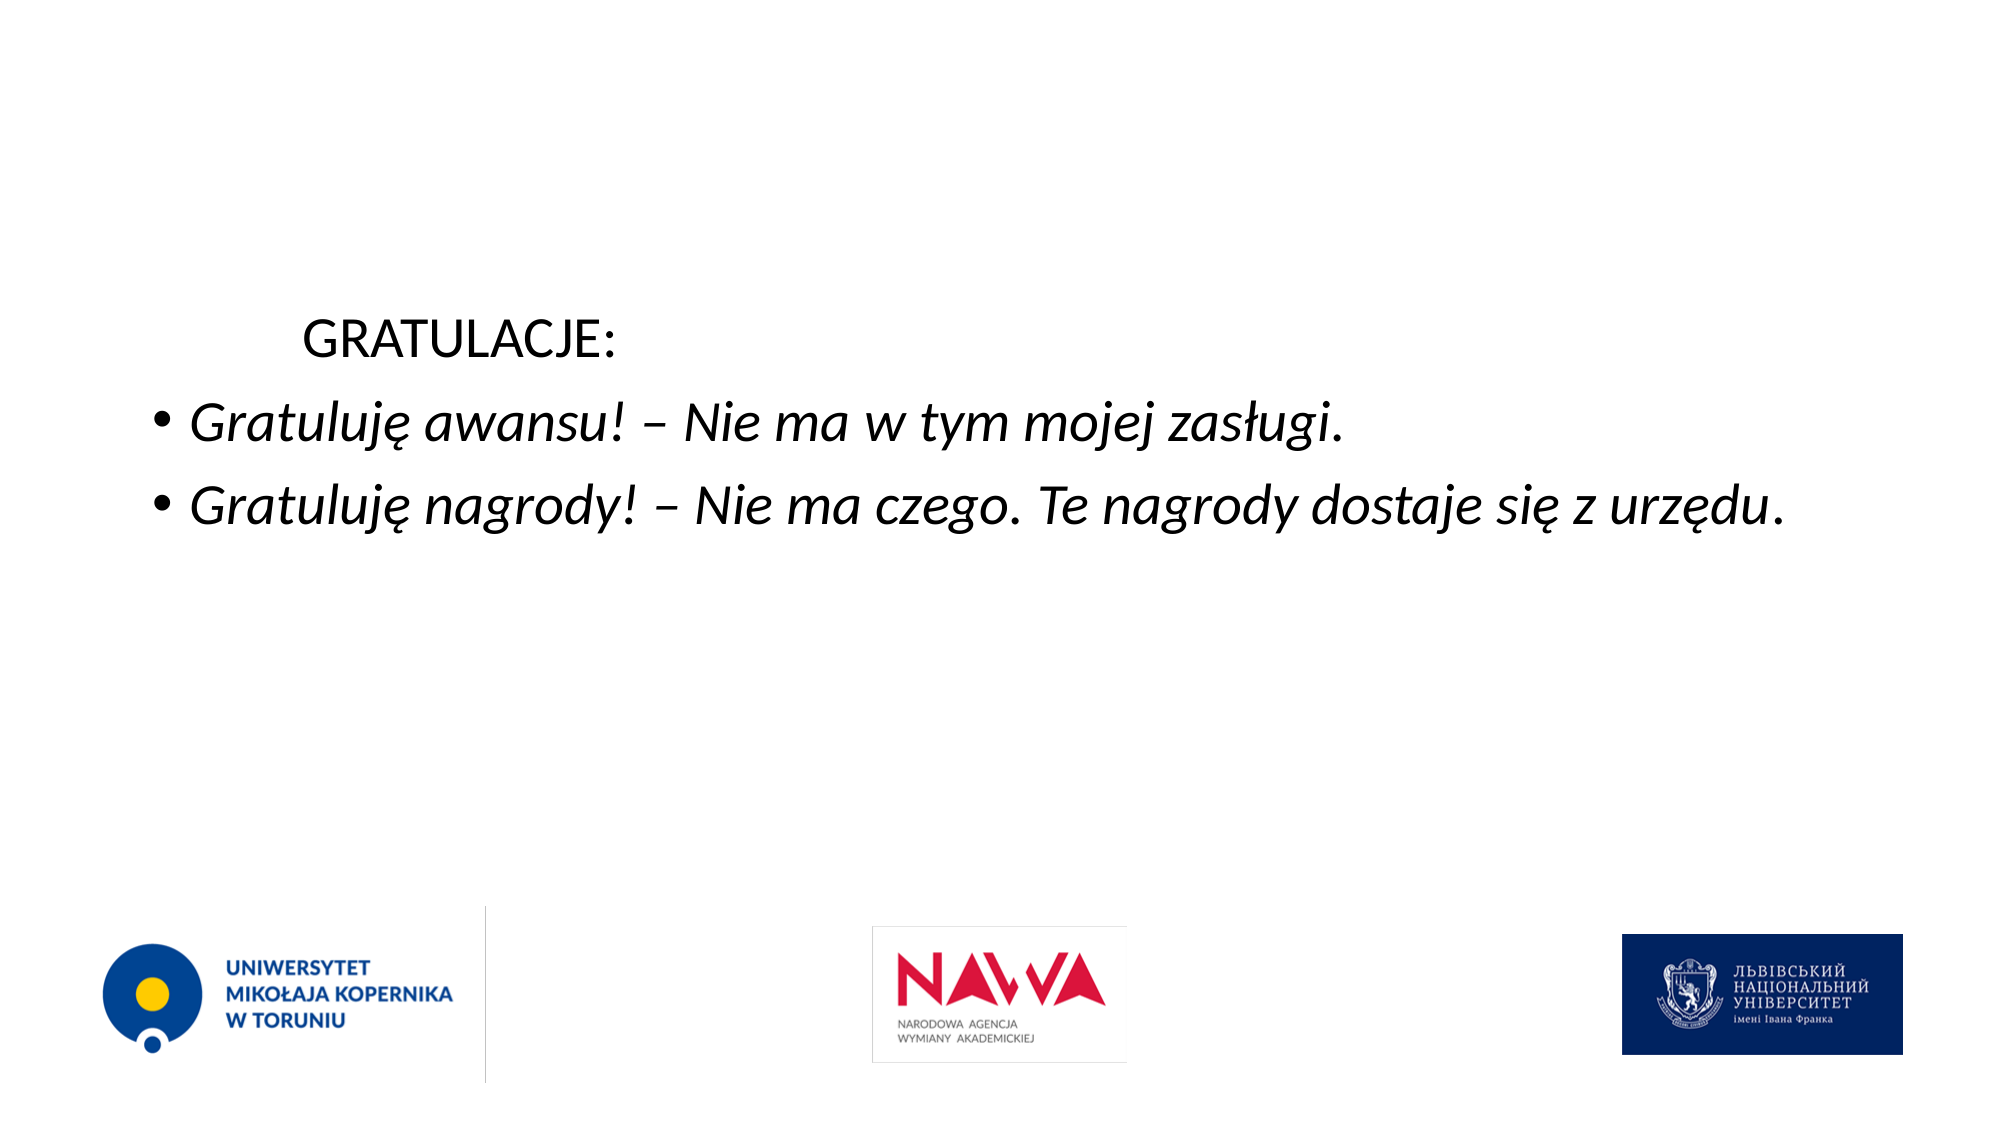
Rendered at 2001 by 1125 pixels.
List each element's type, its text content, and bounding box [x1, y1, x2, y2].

list GRATULACJE: Gratuluję awansu! – Nie ma w tym mojej zasługi. Gratuluję nagrody! – Nie ma czego. Te nagrody dostaje się z urzędu. [137, 299, 1863, 1014]
picture [1621, 934, 1904, 1055]
picture [70, 906, 1127, 1083]
